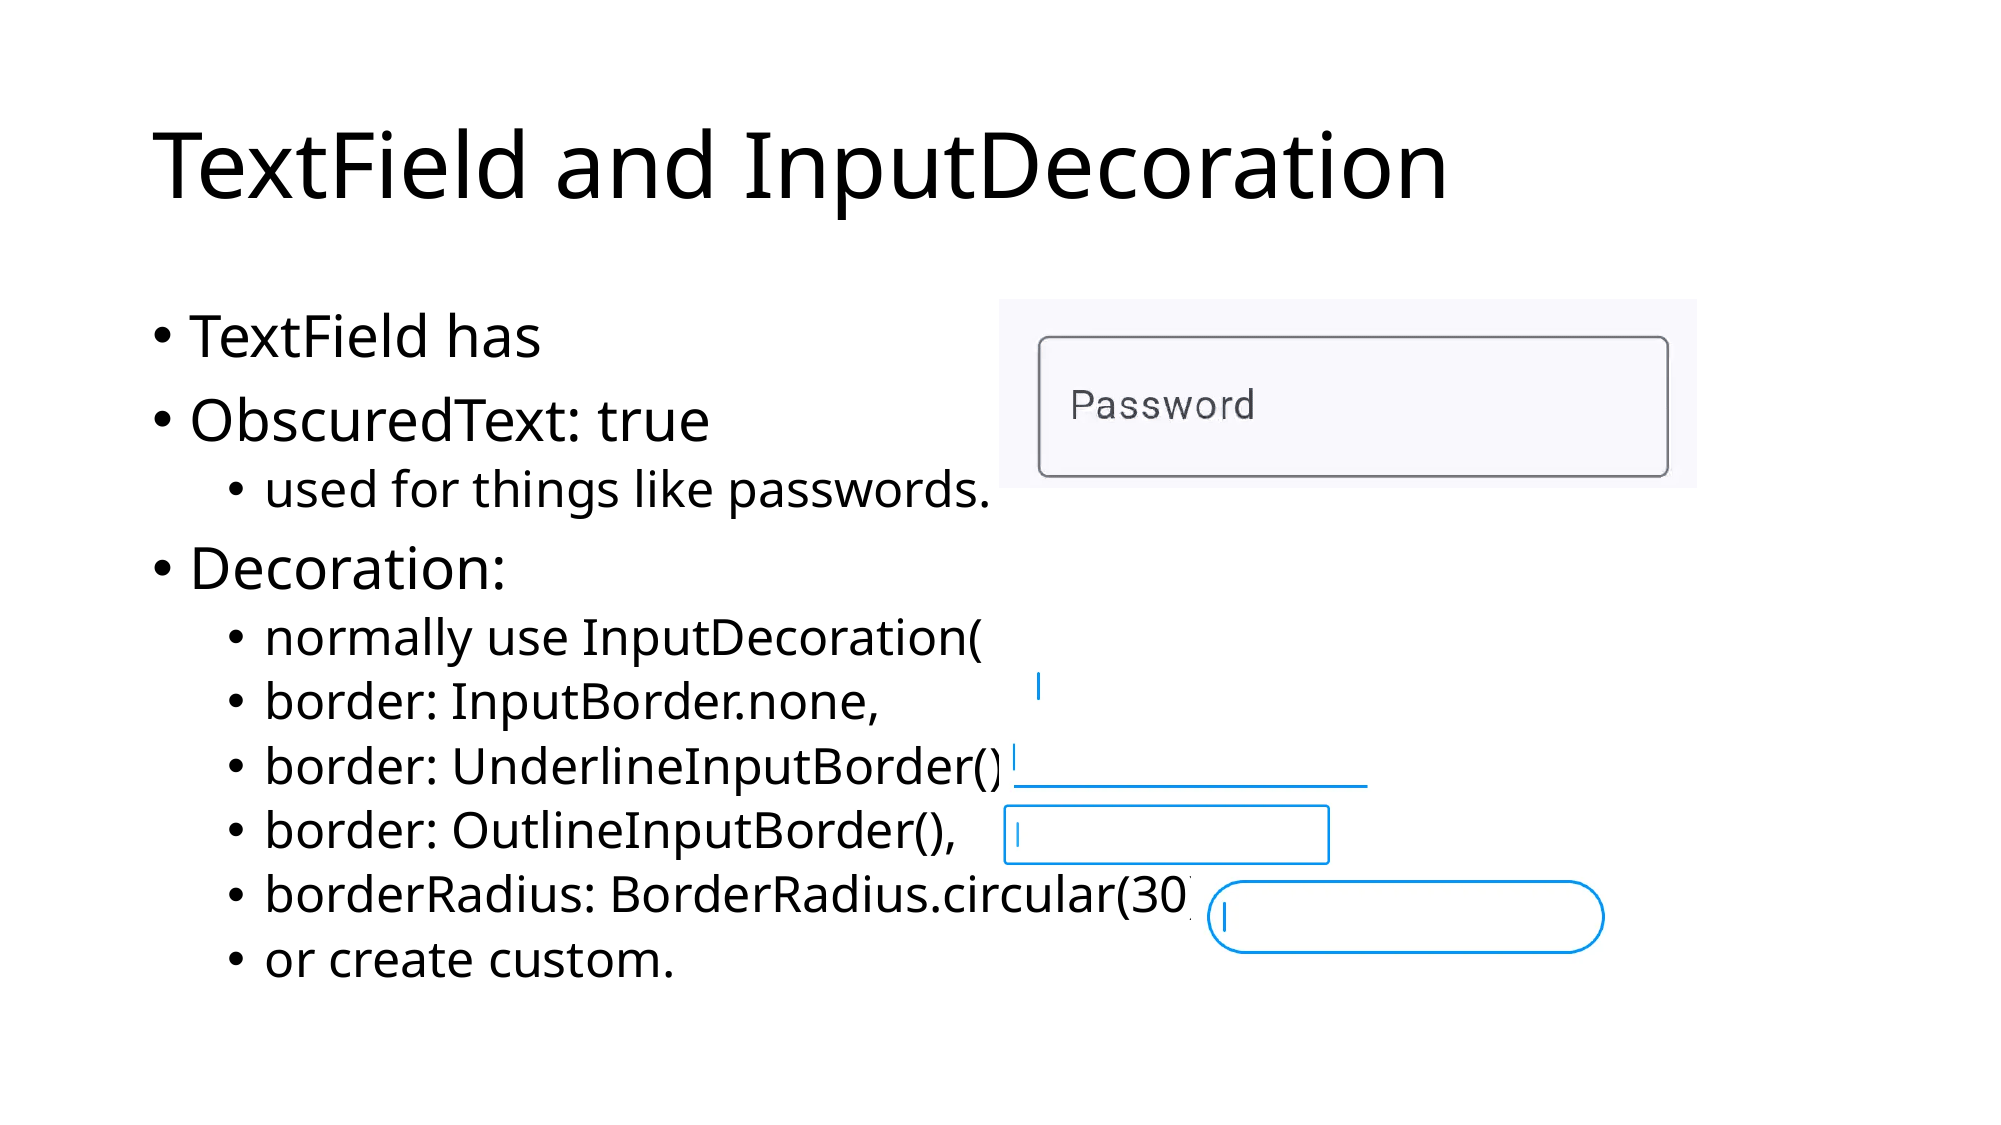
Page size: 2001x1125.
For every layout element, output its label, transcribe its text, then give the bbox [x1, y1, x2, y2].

picture [999, 797, 1611, 968]
picture [999, 655, 1407, 794]
picture [999, 298, 1698, 489]
title TextField and InputDecoration [137, 59, 1863, 278]
list TextField has ObscuredText: true used for things like passwords. Decoration: normally use InputDecoration( border: InputBorder.none, border: UnderlineInputBorder(), border: OutlineInputBorder(), borderRadius: BorderRadius.circular(30), or create custom. [137, 299, 1863, 1014]
